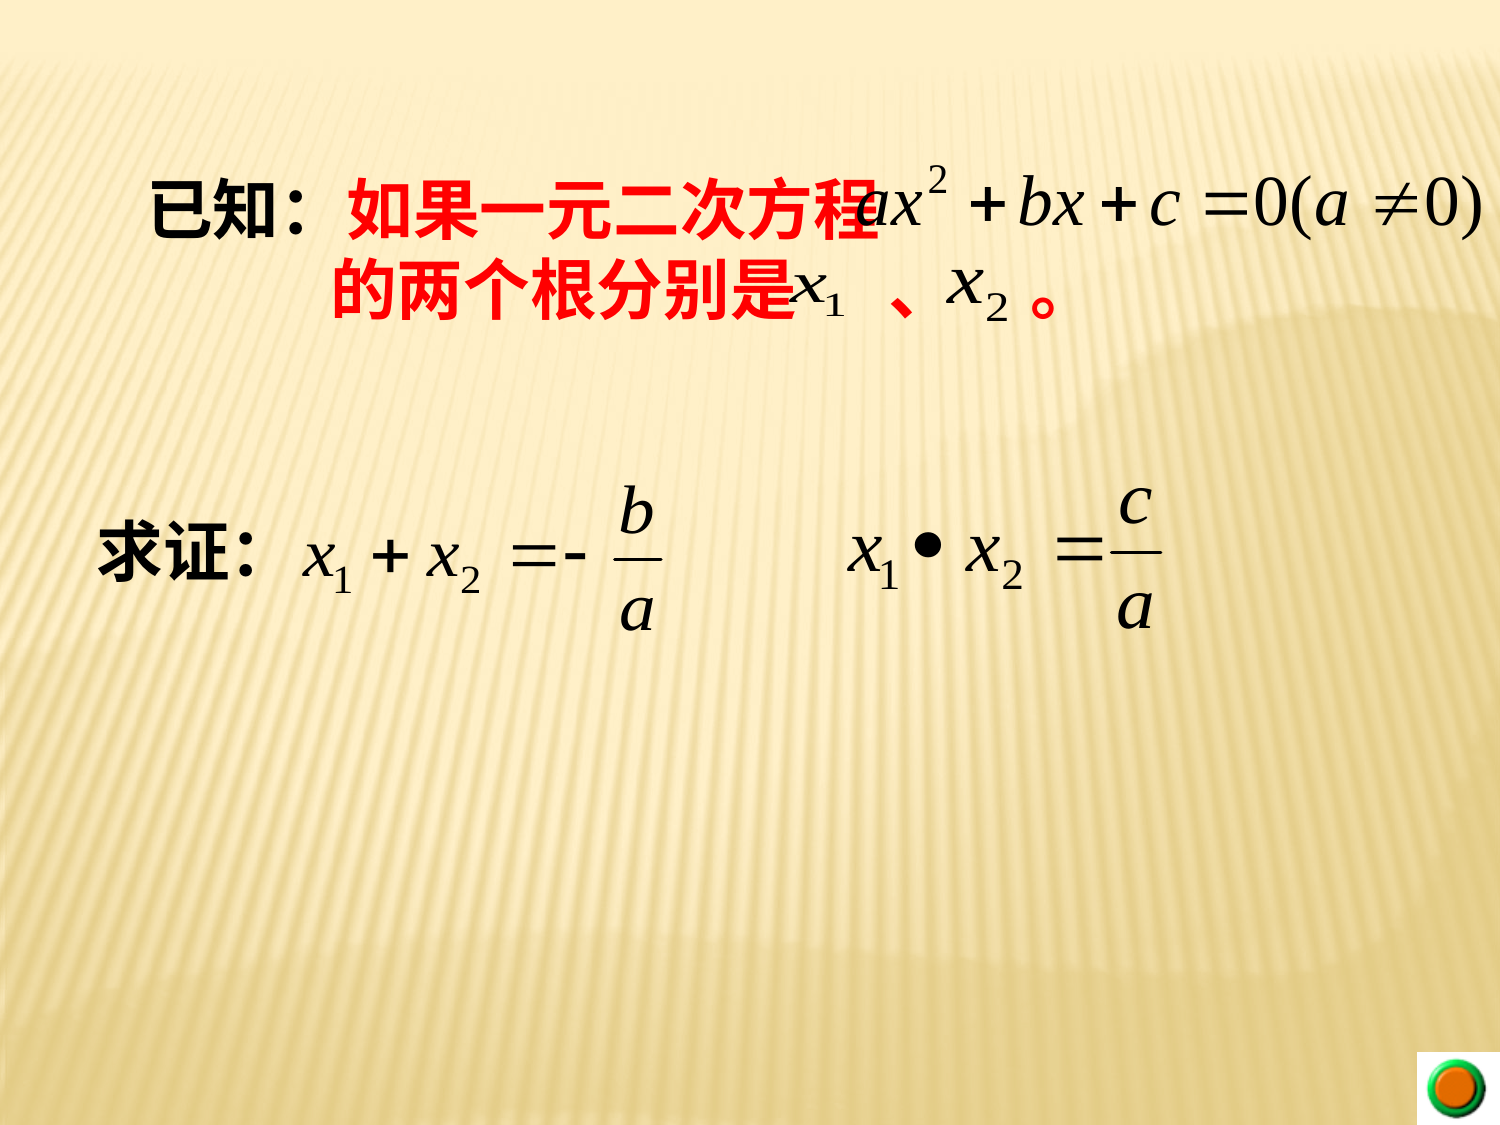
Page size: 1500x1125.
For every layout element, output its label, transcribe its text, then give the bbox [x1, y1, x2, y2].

text_box 已知：如果一元二次方程 的两个根分别是 、 。 [865, 274, 921, 336]
text_box 已知：如果一元二次方程 的两个根分别是 、 。 [1030, 274, 1399, 336]
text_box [288, 468, 675, 646]
picture [1417, 1052, 1500, 1125]
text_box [773, 243, 858, 327]
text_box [930, 231, 1022, 335]
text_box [844, 147, 1495, 256]
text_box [832, 452, 1176, 646]
text_box 求证： [81, 502, 278, 598]
text_box 已知：如果一元二次方程 的两个根分别是 、 。 [131, 160, 835, 336]
